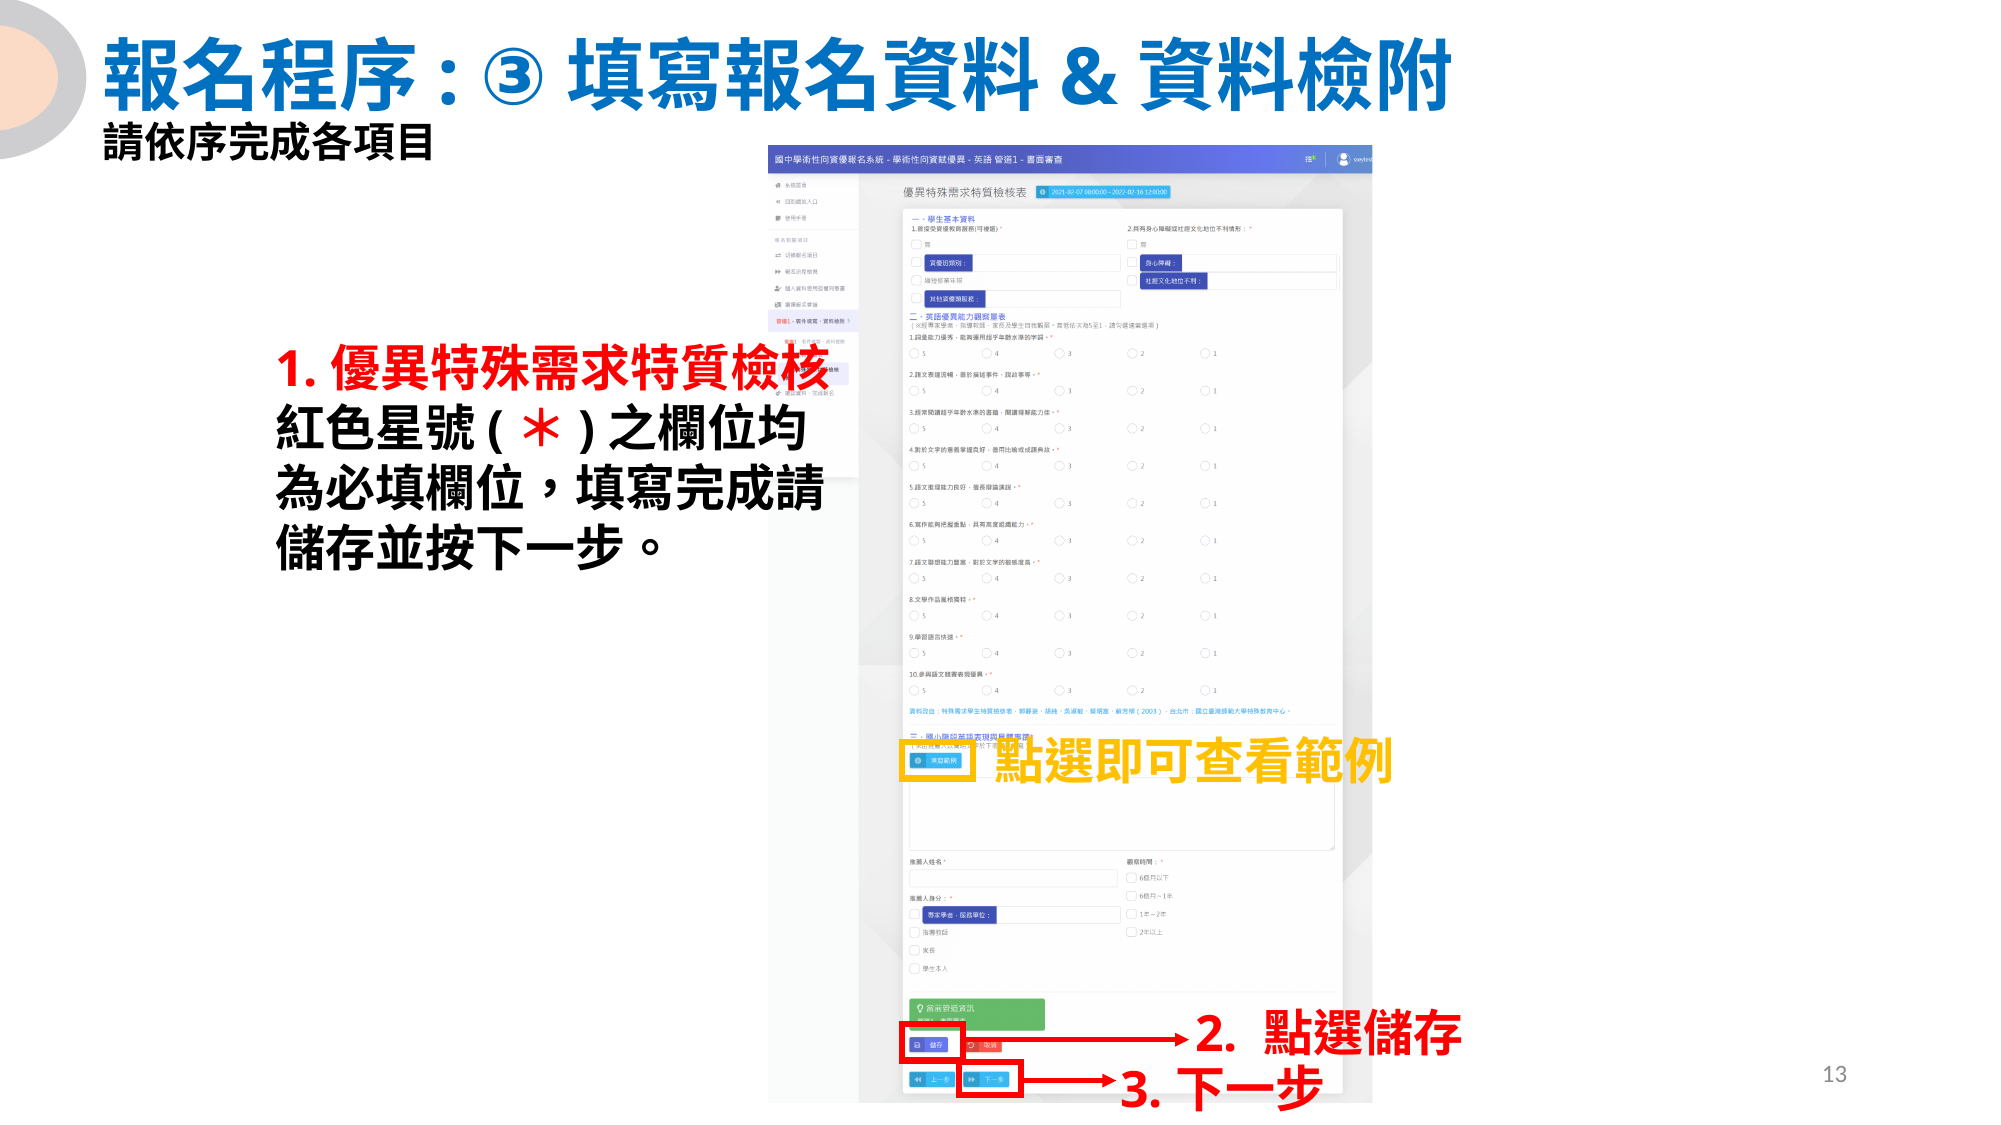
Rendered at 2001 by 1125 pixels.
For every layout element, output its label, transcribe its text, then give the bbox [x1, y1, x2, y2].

text_box 3.下一步 [1105, 1050, 1721, 1125]
text_box 請依序完成各項目 [102, 115, 540, 166]
text_box 1.優異特殊需求特質檢核 紅色星號(＊)之欄位均為必填欄位，填寫完成請儲存並按下一步。 [260, 328, 768, 584]
text_box [0, 24, 59, 132]
text_box [0, 0, 88, 161]
text_box 報名程序: ③填寫報名資料&資料檢附 [102, 25, 1537, 121]
slide_number 13 [1412, 1042, 1863, 1103]
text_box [768, 145, 1373, 1103]
text_box 2. 點選儲存 [1373, 994, 1795, 1050]
text_box 點選即可查看範例 [1373, 722, 1435, 798]
